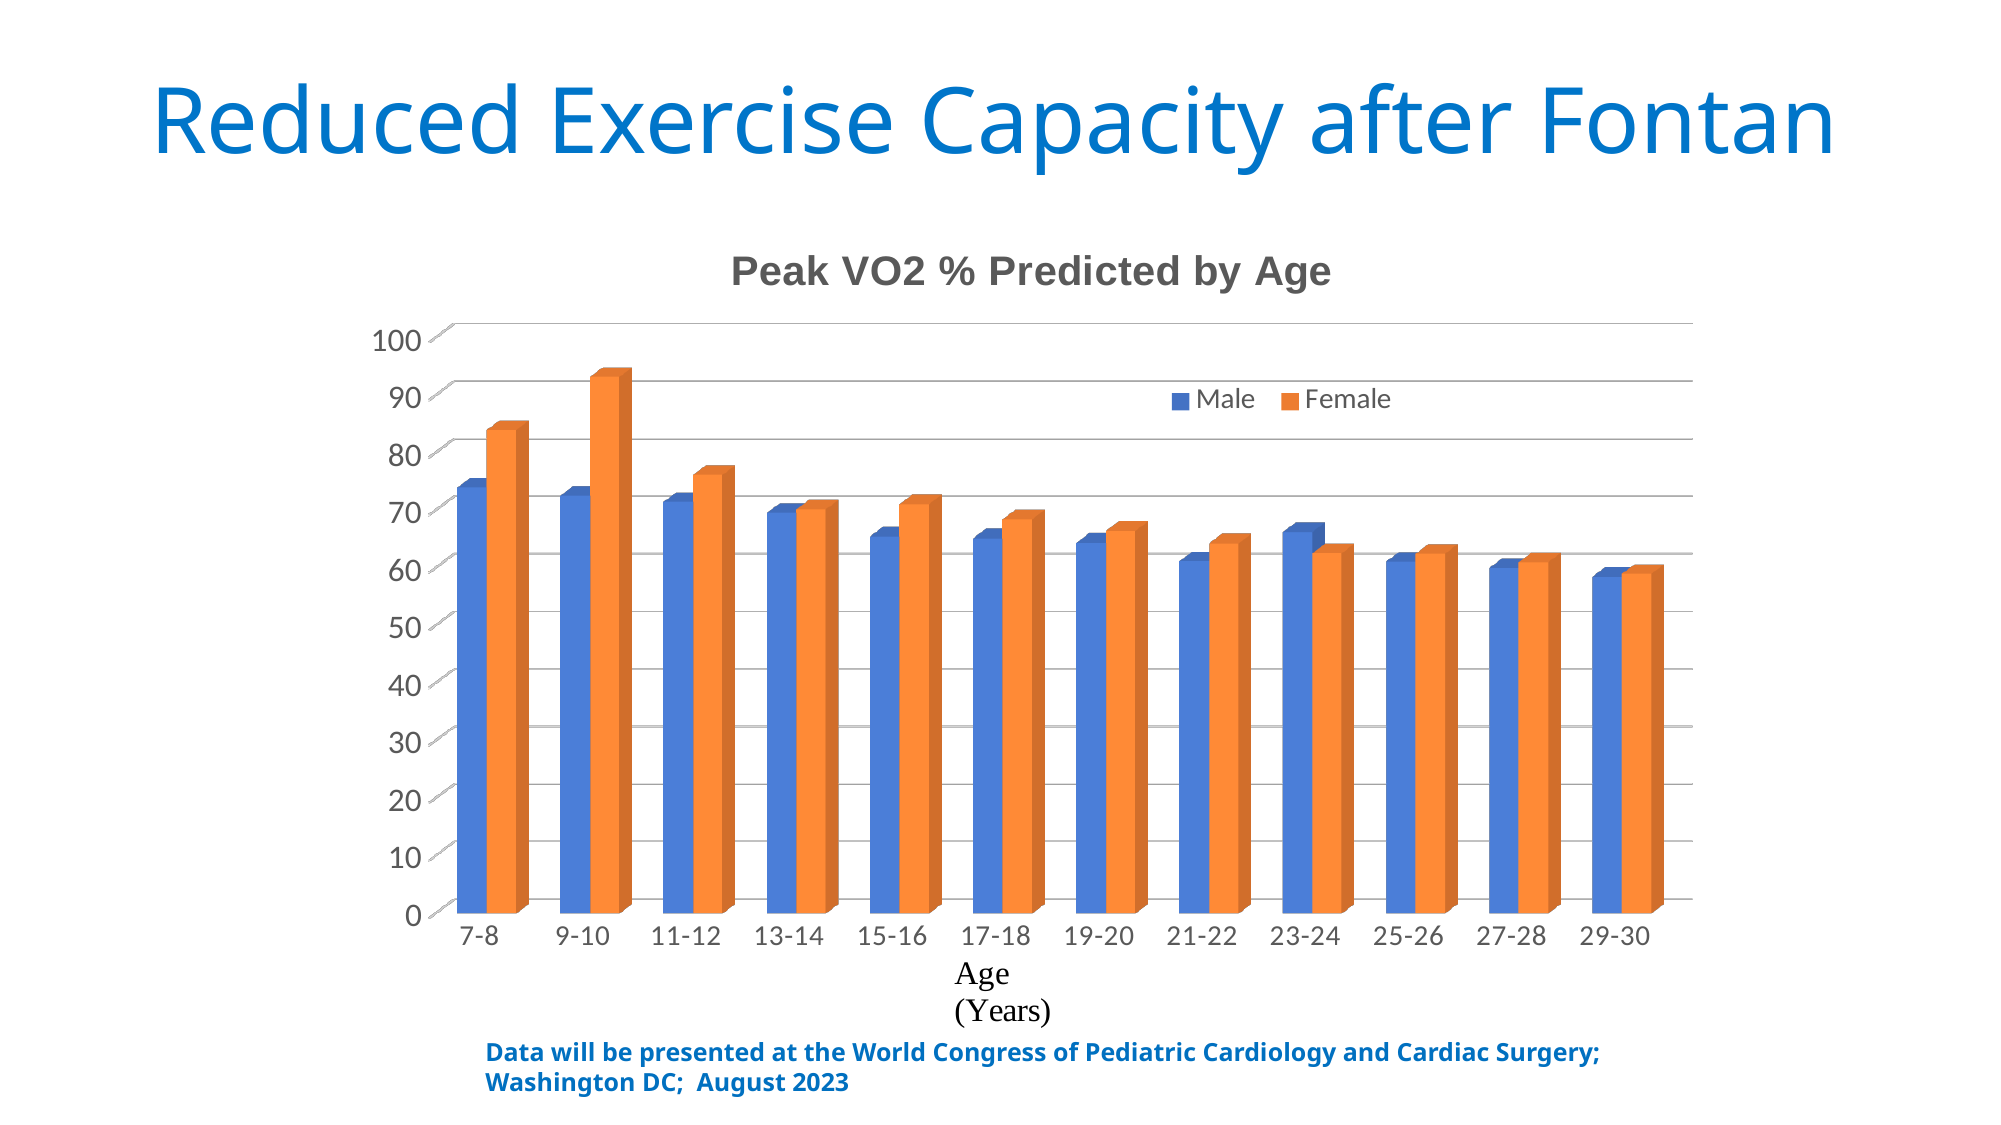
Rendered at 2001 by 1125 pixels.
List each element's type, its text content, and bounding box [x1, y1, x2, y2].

title Reduced Exercise Capacity after Fontan [3, 15, 1988, 233]
text_box Data will be presented at the World Congress of Pediatric Cardiology and Cardiac Surgery; Washington DC; August 2023 [470, 1028, 1751, 1104]
chart [337, 211, 1726, 1029]
